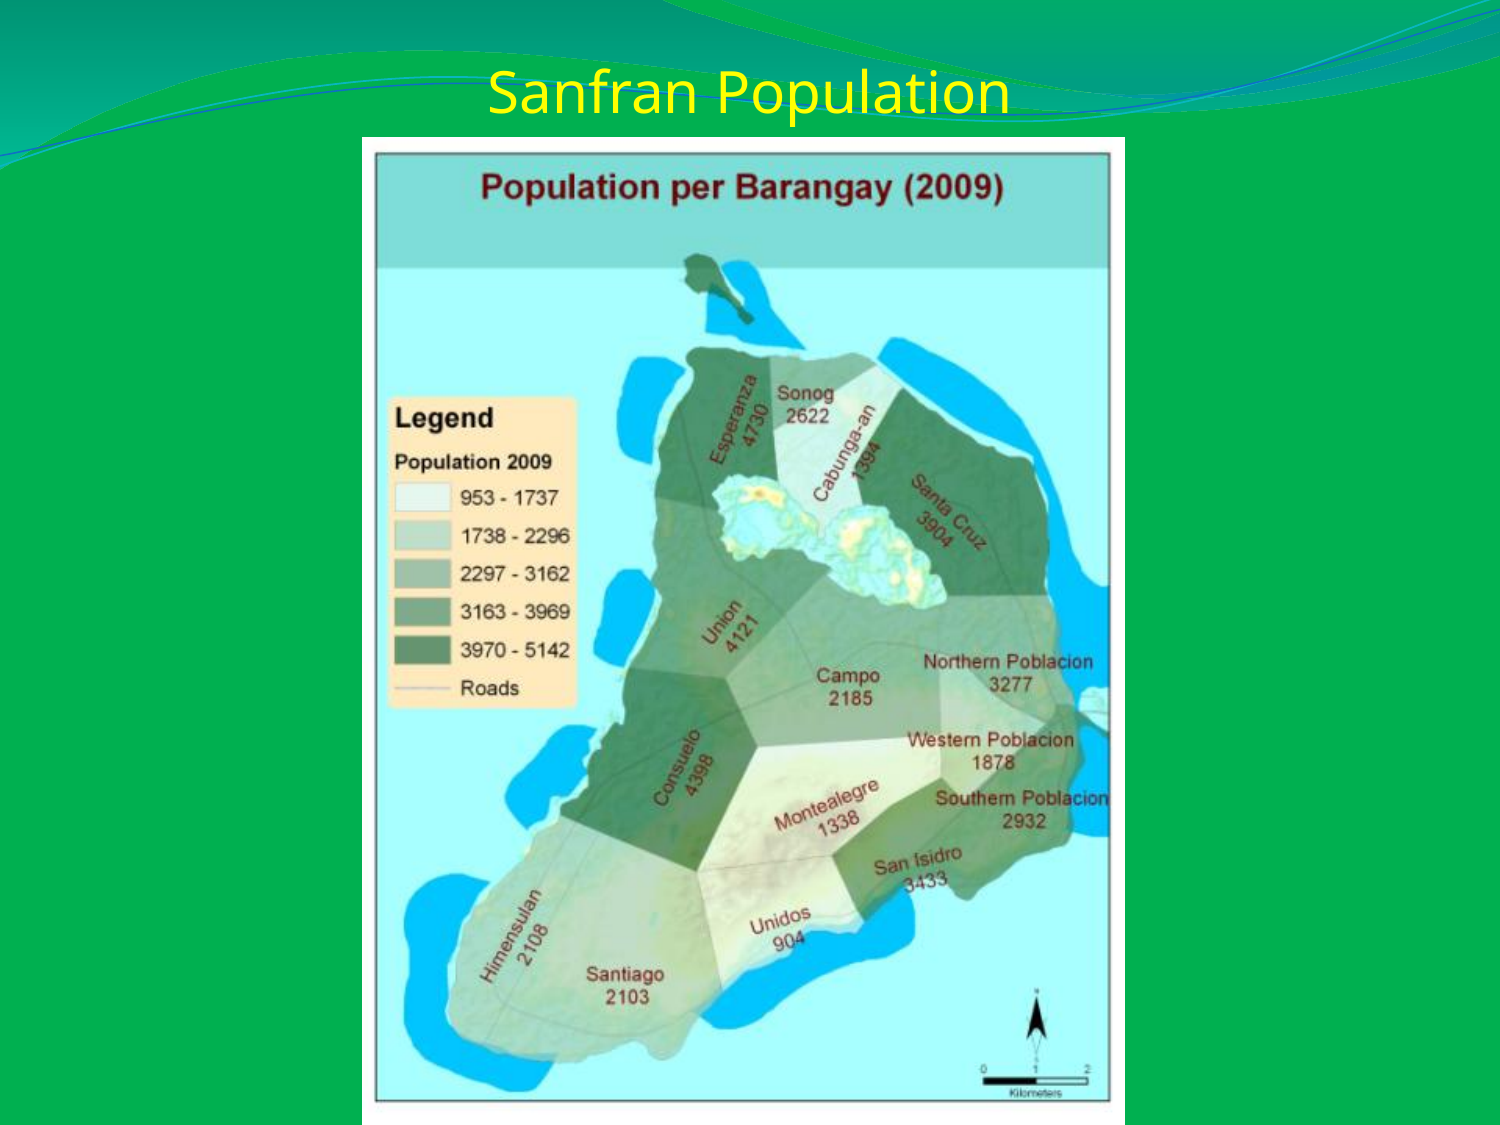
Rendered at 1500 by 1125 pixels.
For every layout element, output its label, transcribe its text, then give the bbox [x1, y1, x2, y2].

title Sanfran Population [74, 37, 1426, 126]
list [361, 137, 1126, 1125]
